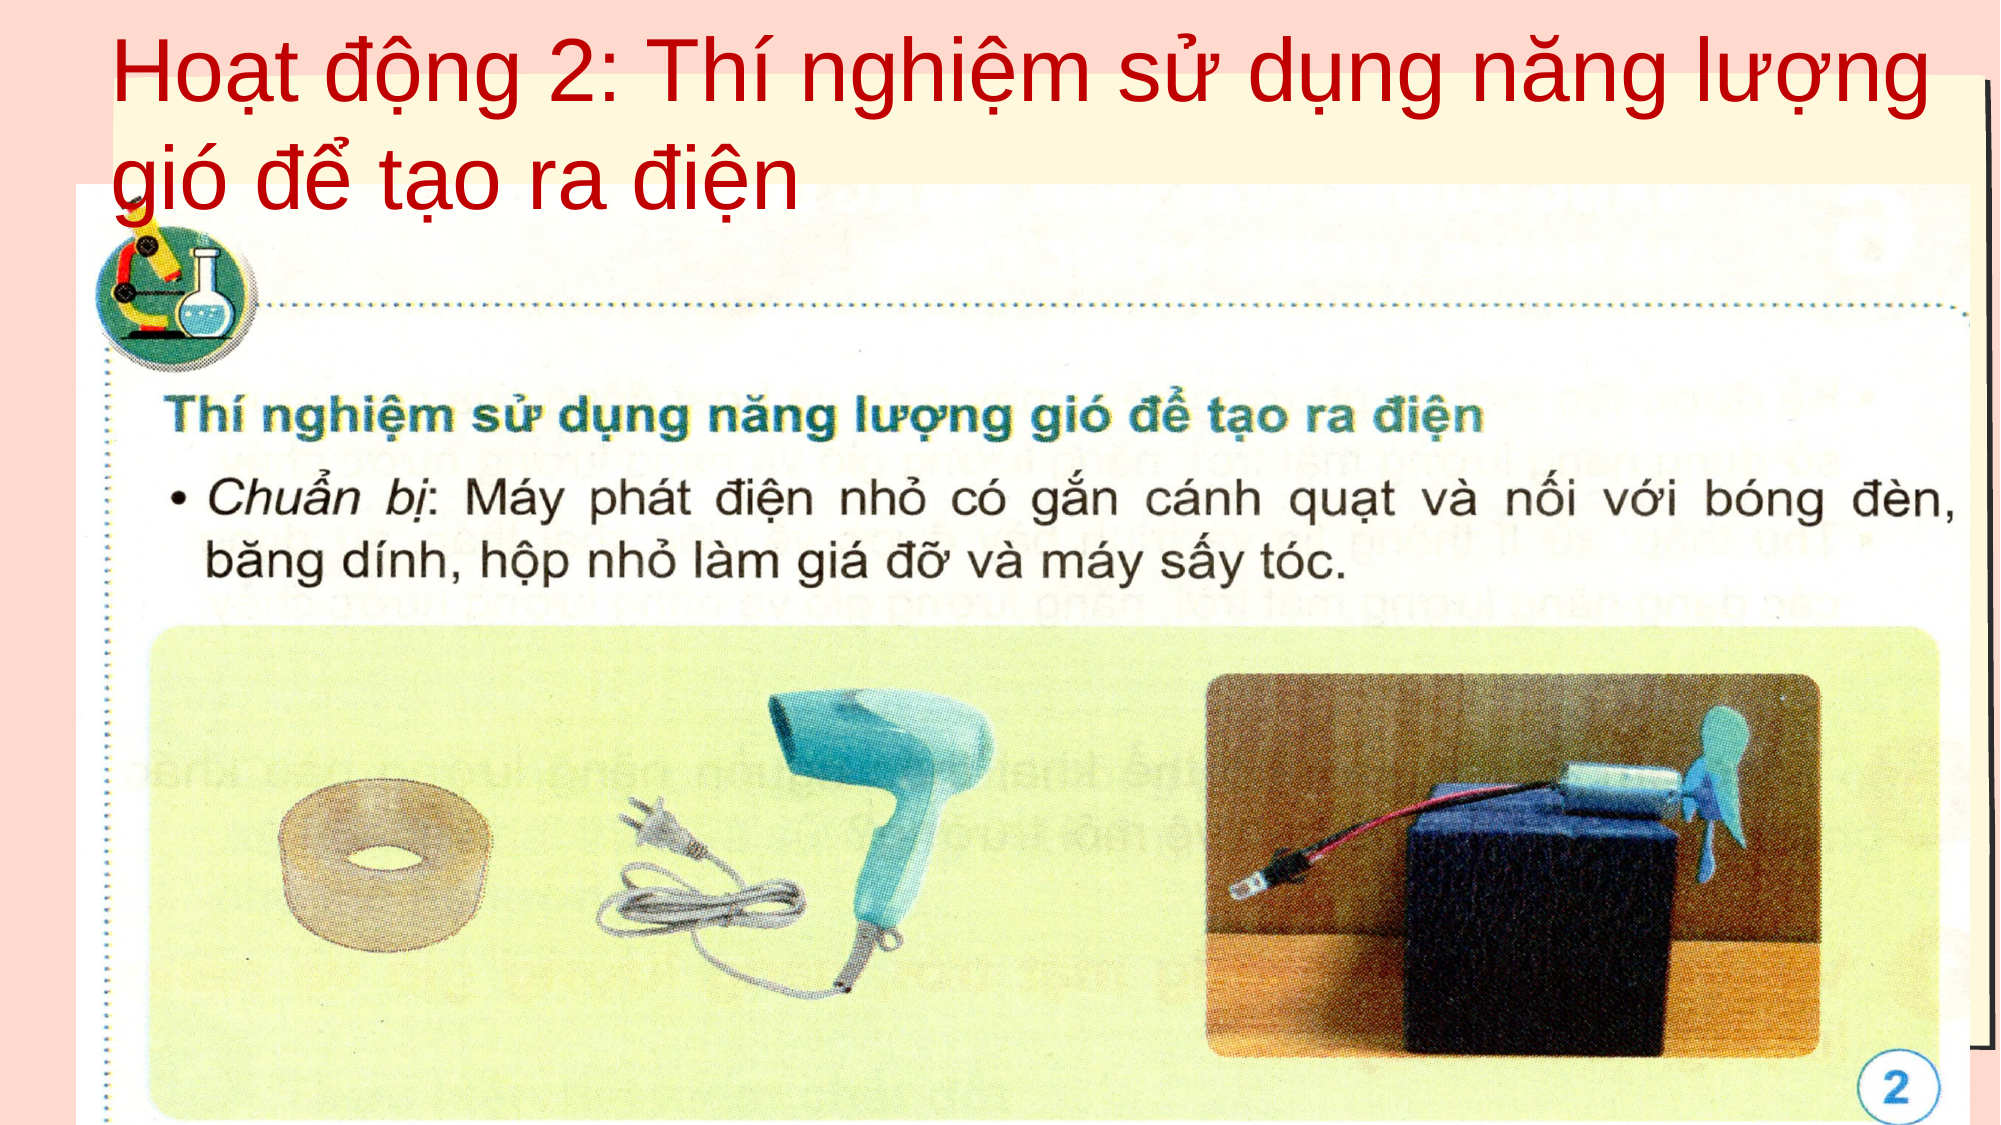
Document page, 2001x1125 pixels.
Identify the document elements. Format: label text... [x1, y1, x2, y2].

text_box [112, 72, 1996, 1051]
text_box Hoạt động 2: Thí nghiệm sử dụng năng lượng gió để tạo ra điện [95, 4, 1990, 183]
picture [75, 184, 1970, 1125]
